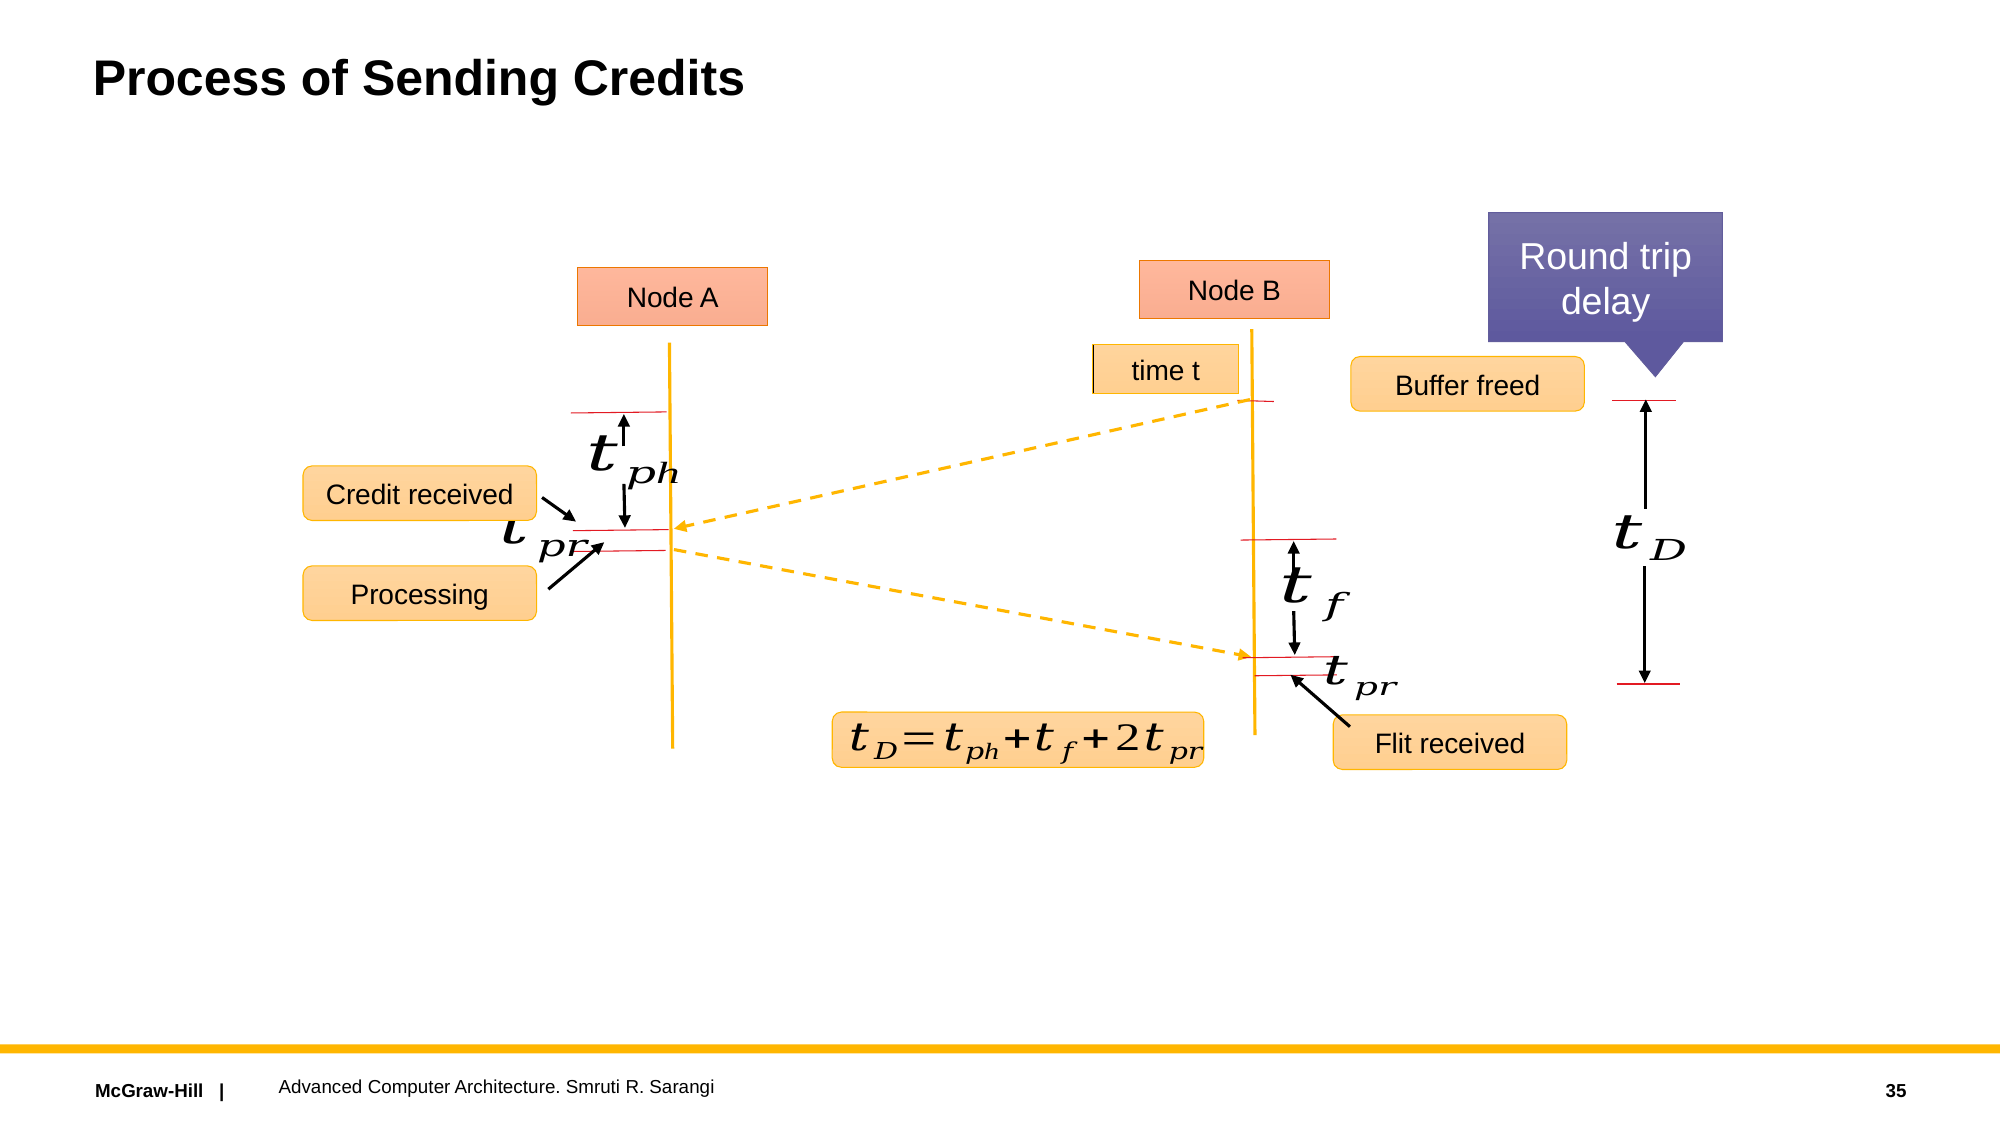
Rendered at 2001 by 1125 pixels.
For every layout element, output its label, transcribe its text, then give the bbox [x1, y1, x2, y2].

footer Advanced Computer Architecture. Smruti R. Sarangi [263, 1067, 1464, 1105]
text_box Flit received [1332, 714, 1568, 771]
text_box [1290, 674, 1350, 727]
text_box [1251, 402, 1256, 539]
text_box time t [1092, 344, 1239, 394]
text_box Buffer freed [1350, 355, 1585, 412]
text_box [669, 342, 673, 749]
text_box Processing [302, 565, 538, 622]
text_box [542, 497, 576, 522]
text_box Node B [1139, 260, 1330, 319]
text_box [673, 549, 1251, 657]
text_box [831, 711, 1205, 768]
text_box Credit received [302, 465, 538, 522]
title Process of Sending Credits [78, 45, 1578, 180]
slide_number 35 [1711, 1071, 1922, 1109]
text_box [673, 399, 1250, 529]
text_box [1251, 658, 1256, 736]
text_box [1251, 541, 1256, 656]
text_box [548, 542, 605, 590]
text_box Round trip delay [1488, 212, 1723, 378]
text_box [1251, 329, 1256, 400]
text_box Node A [577, 267, 768, 326]
